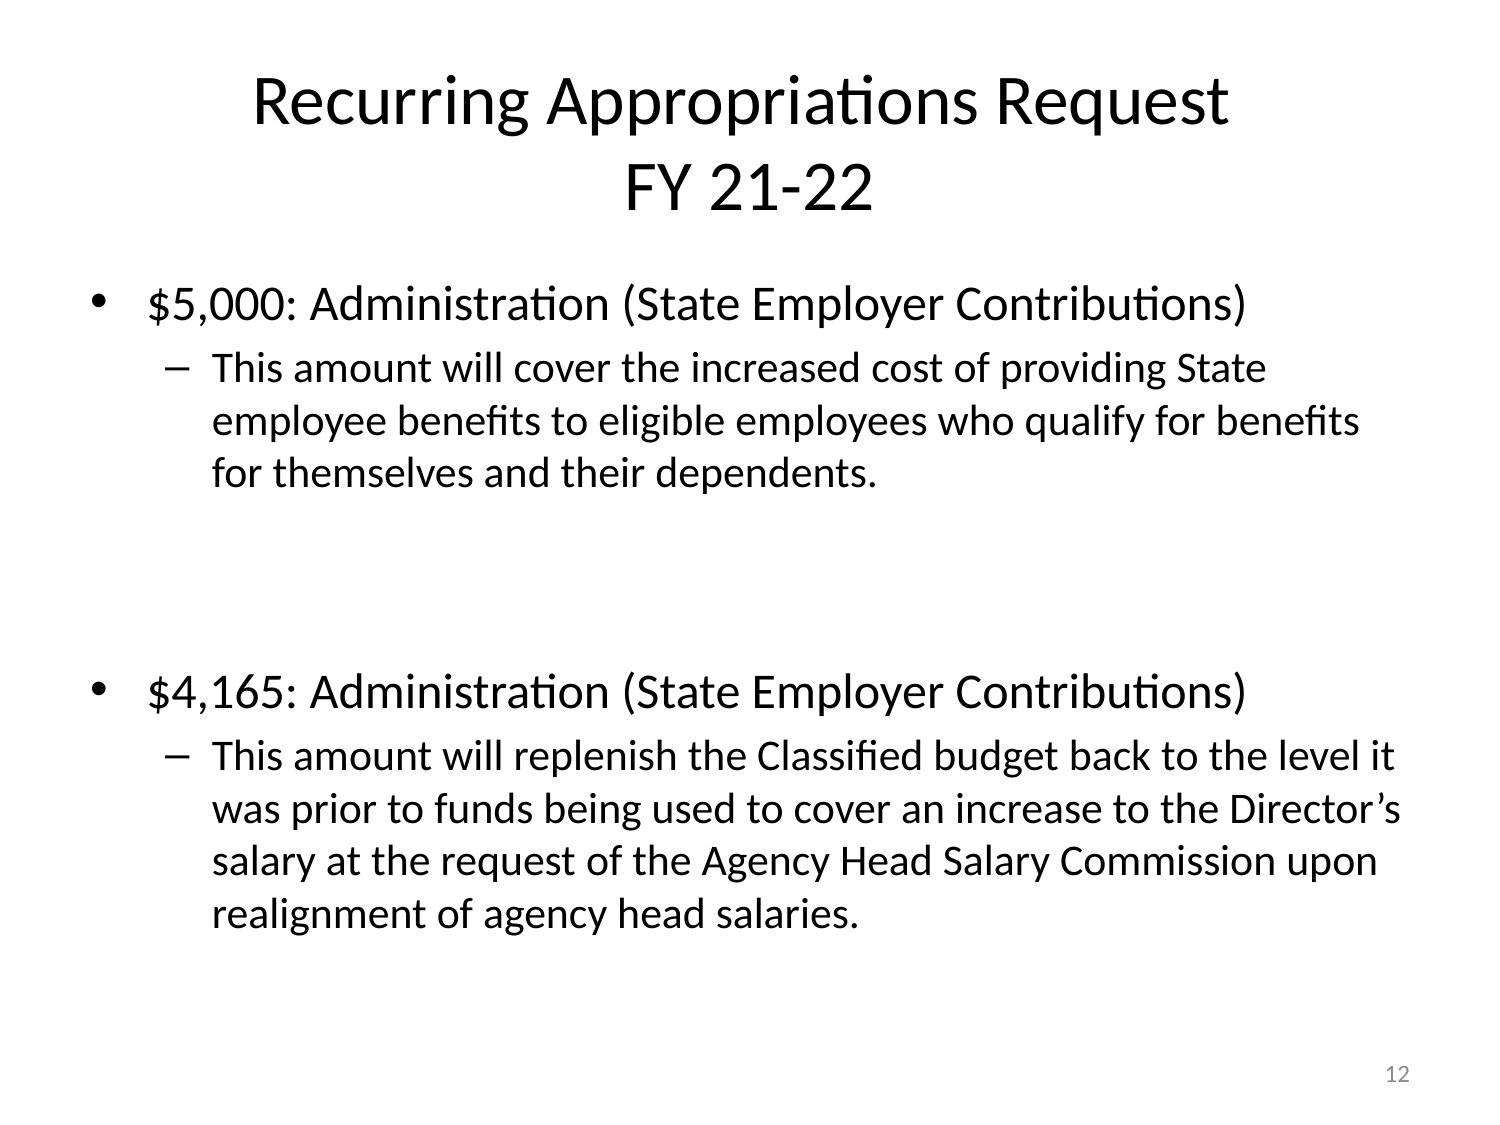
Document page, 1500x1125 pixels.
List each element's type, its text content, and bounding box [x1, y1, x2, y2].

slide_number 12 [1074, 1042, 1425, 1103]
title Recurring Appropriations Request FY 21-22 [75, 45, 1425, 233]
list $5,000: Administration (State Employer Contributions) This amount will cover the increased cost of providing State employee benefits to eligible employees who qualify for benefits for themselves and their dependents. $4,165: Administration (State Employer Contributions) This amount will replenish the Classified budget back to the level it was prior to funds being used to cover an increase to the Director’s salary at the request of the Agency Head Salary Commission upon realignment of agency head salaries. [75, 262, 1425, 1025]
